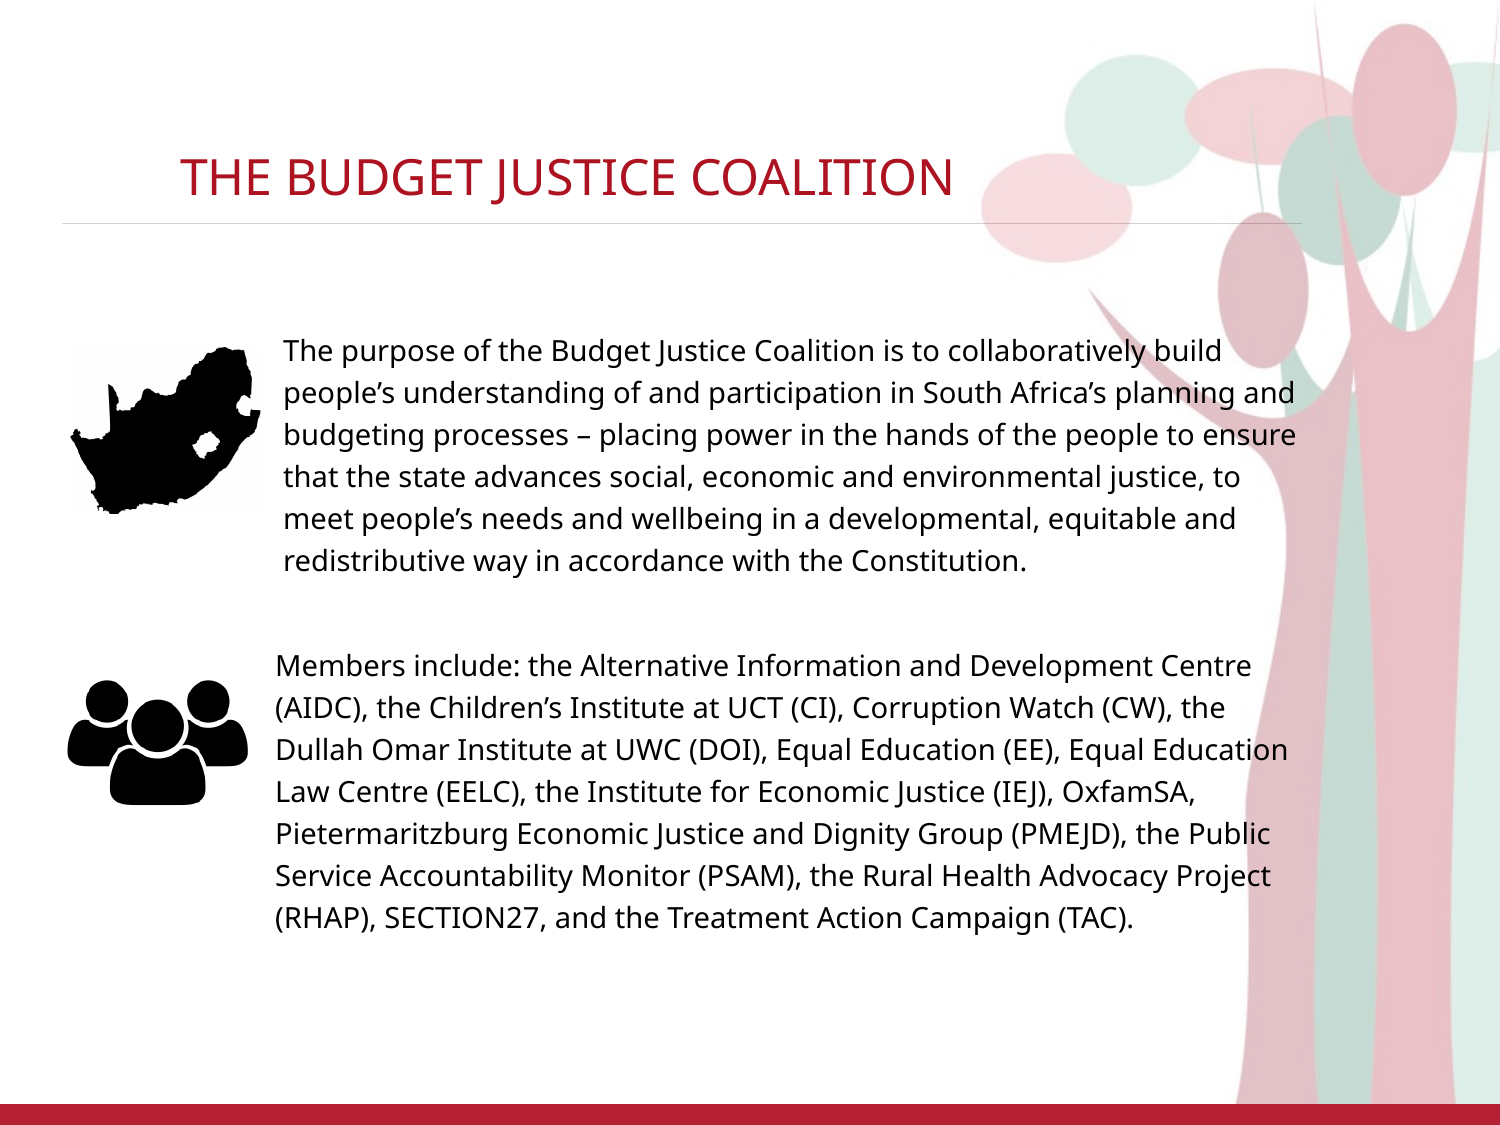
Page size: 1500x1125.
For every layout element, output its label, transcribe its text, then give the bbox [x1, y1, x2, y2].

picture [0, 0, 1500, 1125]
picture [70, 347, 261, 514]
text_box The purpose of the Budget Justice Coalition is to collaboratively build people’s understanding of and participation in South Africa’s planning and budgeting processes – placing power in the hands of the people to ensure that the state advances social, economic and environmental justice, to meet people’s needs and wellbeing in a developmental, equitable and redistributive way in accordance with the Constitution. [268, 318, 699, 585]
text_box THE BUDGET JUSTICE COALITION [165, 138, 699, 213]
picture [62, 637, 255, 830]
text_box Members include: the Alternative Information and Development Centre (AIDC), the Children’s Institute at UCT (CI), Corruption Watch (CW), the Dullah Omar Institute at UWC (DOI), Equal Education (EE), Equal Education Law Centre (EELC), the Institute for Economic Justice (IEJ), OxfamSA, Pietermaritzburg Economic Justice and Dignity Group (PMEJD), the Public Service Accountability Monitor (PSAM), the Rural Health Advocacy Project (RHAP), SECTION27, and the Treatment Action Campaign (TAC). [260, 633, 699, 984]
